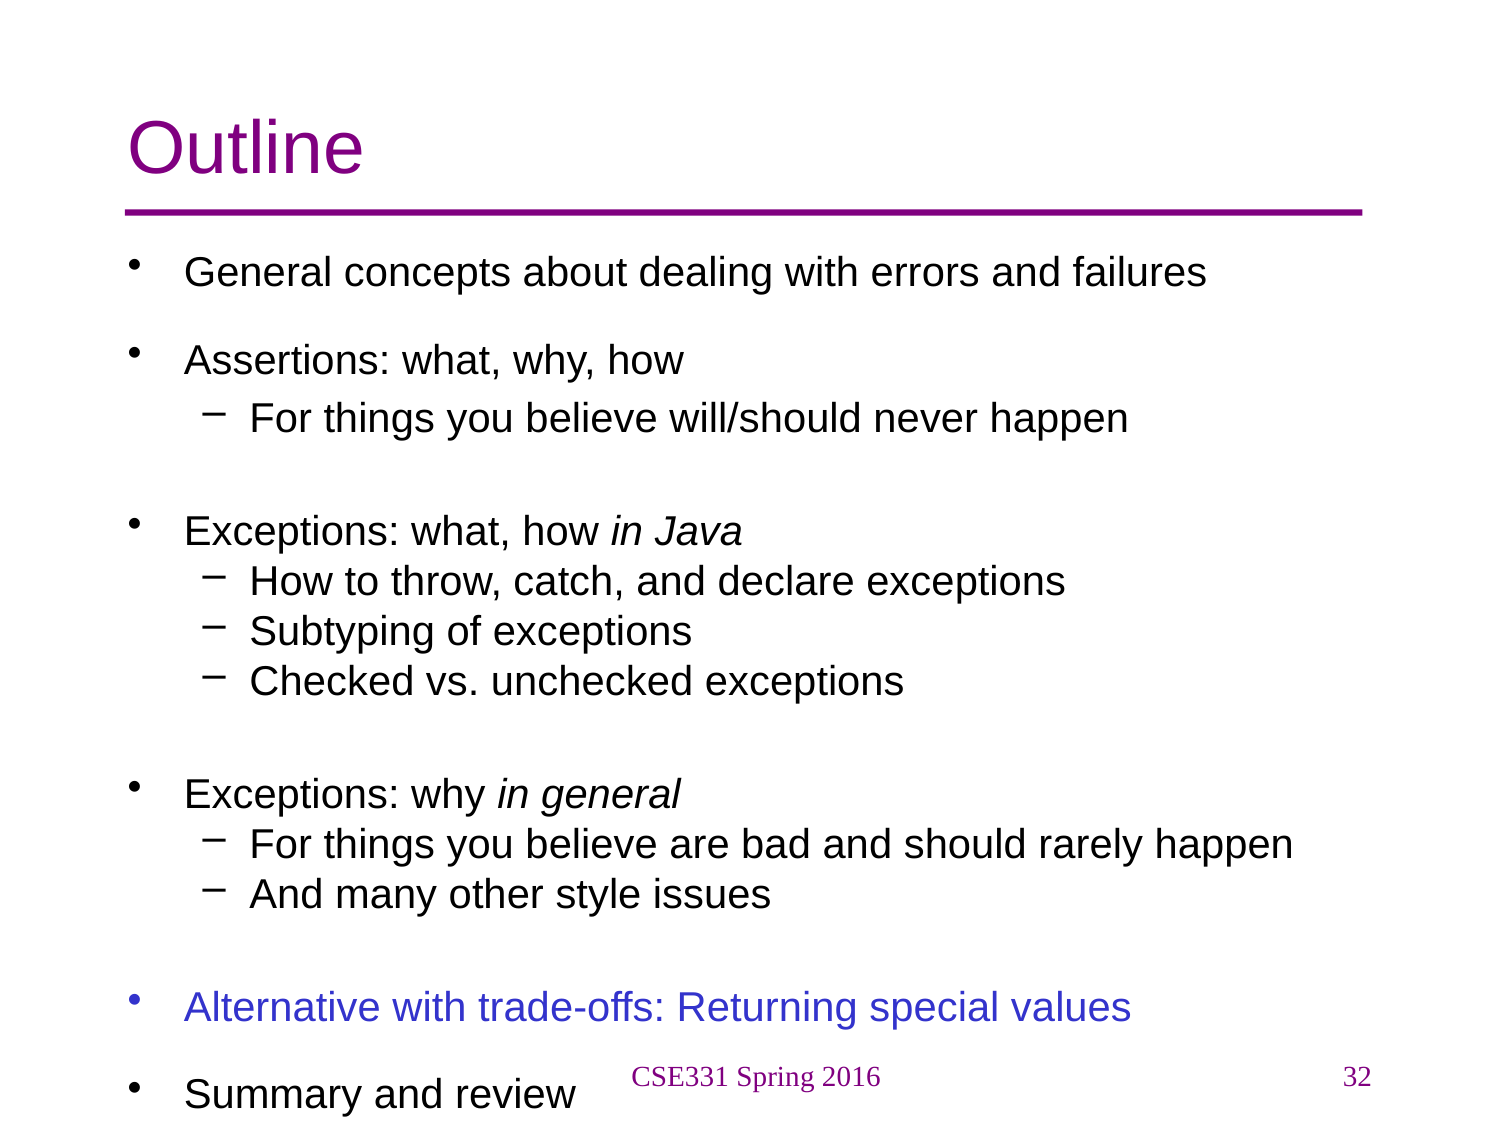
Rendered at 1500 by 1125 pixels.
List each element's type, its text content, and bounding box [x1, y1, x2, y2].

list General concepts about dealing with errors and failures Assertions: what, why, how For things you believe will/should never happen Exceptions: what, how in Java How to throw, catch, and declare exceptions Subtyping of exceptions Checked vs. unchecked exceptions Exceptions: why in general For things you believe are bad and should rarely happen And many other style issues Alternative with trade-offs: Returning special values Summary and review [112, 237, 1388, 1050]
slide_number 32 [1074, 1049, 1388, 1125]
title Outline [112, 50, 1388, 237]
footer CSE331 Spring 2016 [474, 1049, 1038, 1125]
